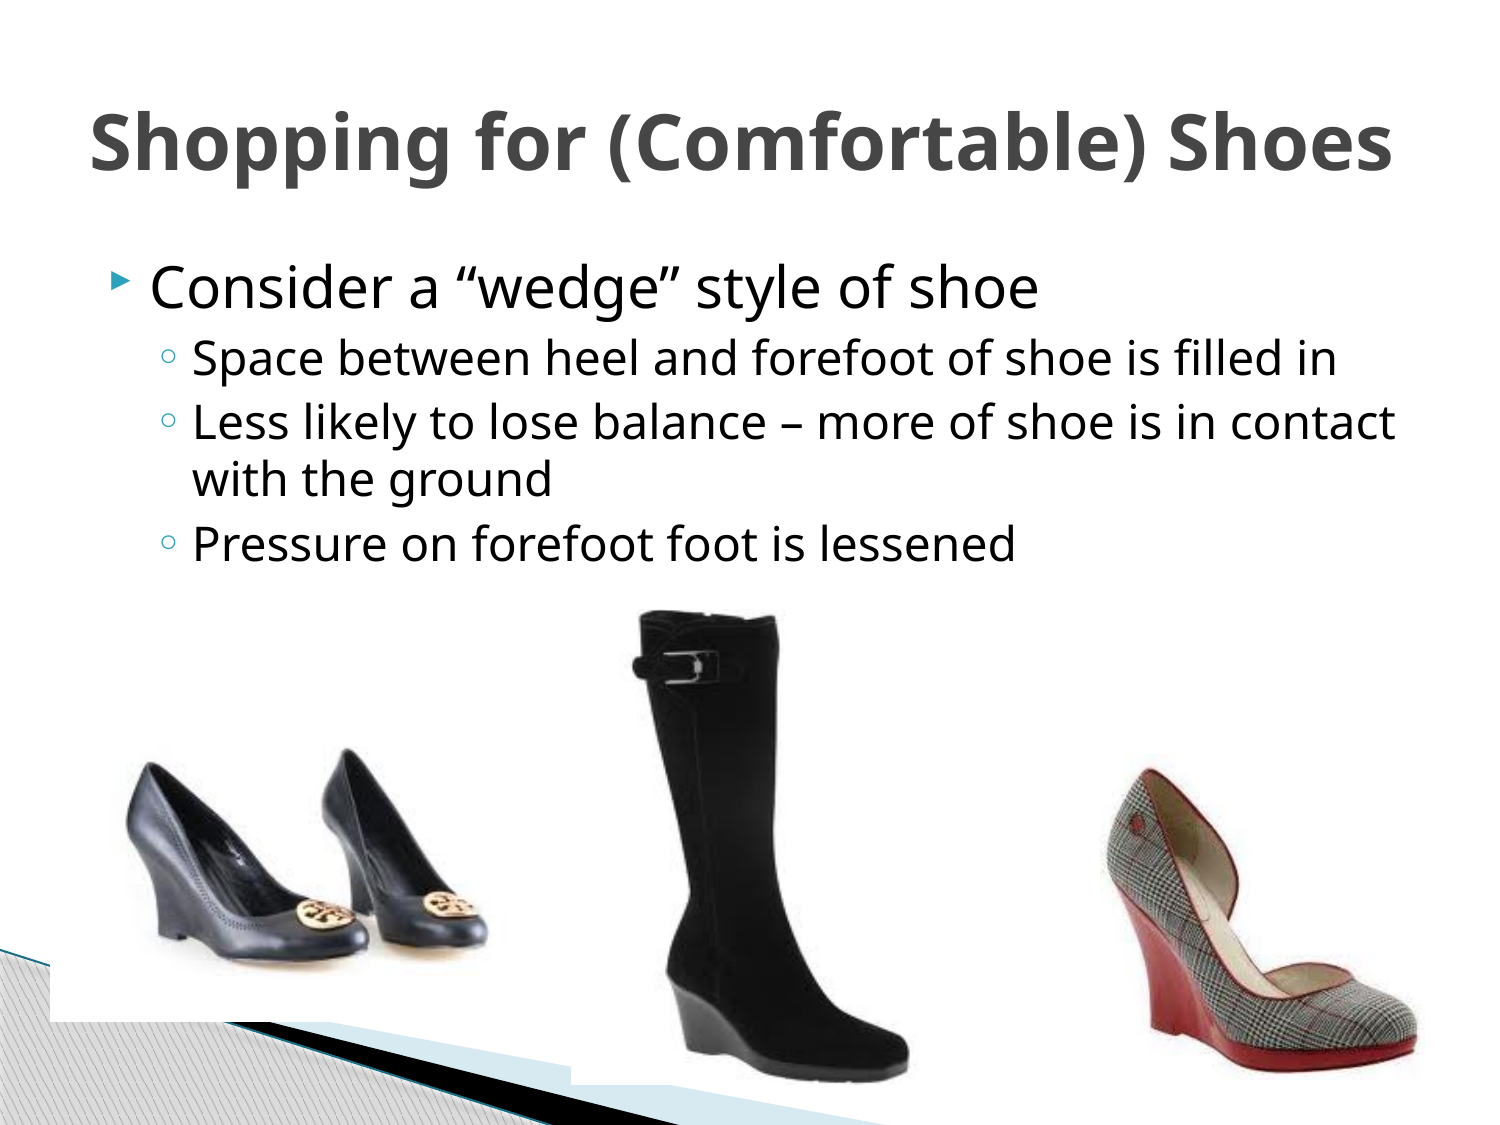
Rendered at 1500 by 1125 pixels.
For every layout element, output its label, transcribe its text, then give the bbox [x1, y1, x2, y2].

picture [49, 609, 972, 1085]
list Consider a “wedge” style of shoe Space between heel and forefoot of shoe is filled in Less likely to lose balance – more of shoe is in contact with the ground Pressure on forefoot foot is lessened [75, 242, 1425, 986]
picture [1099, 754, 1426, 1080]
title Shopping for (Comfortable) Shoes [75, 45, 1425, 233]
